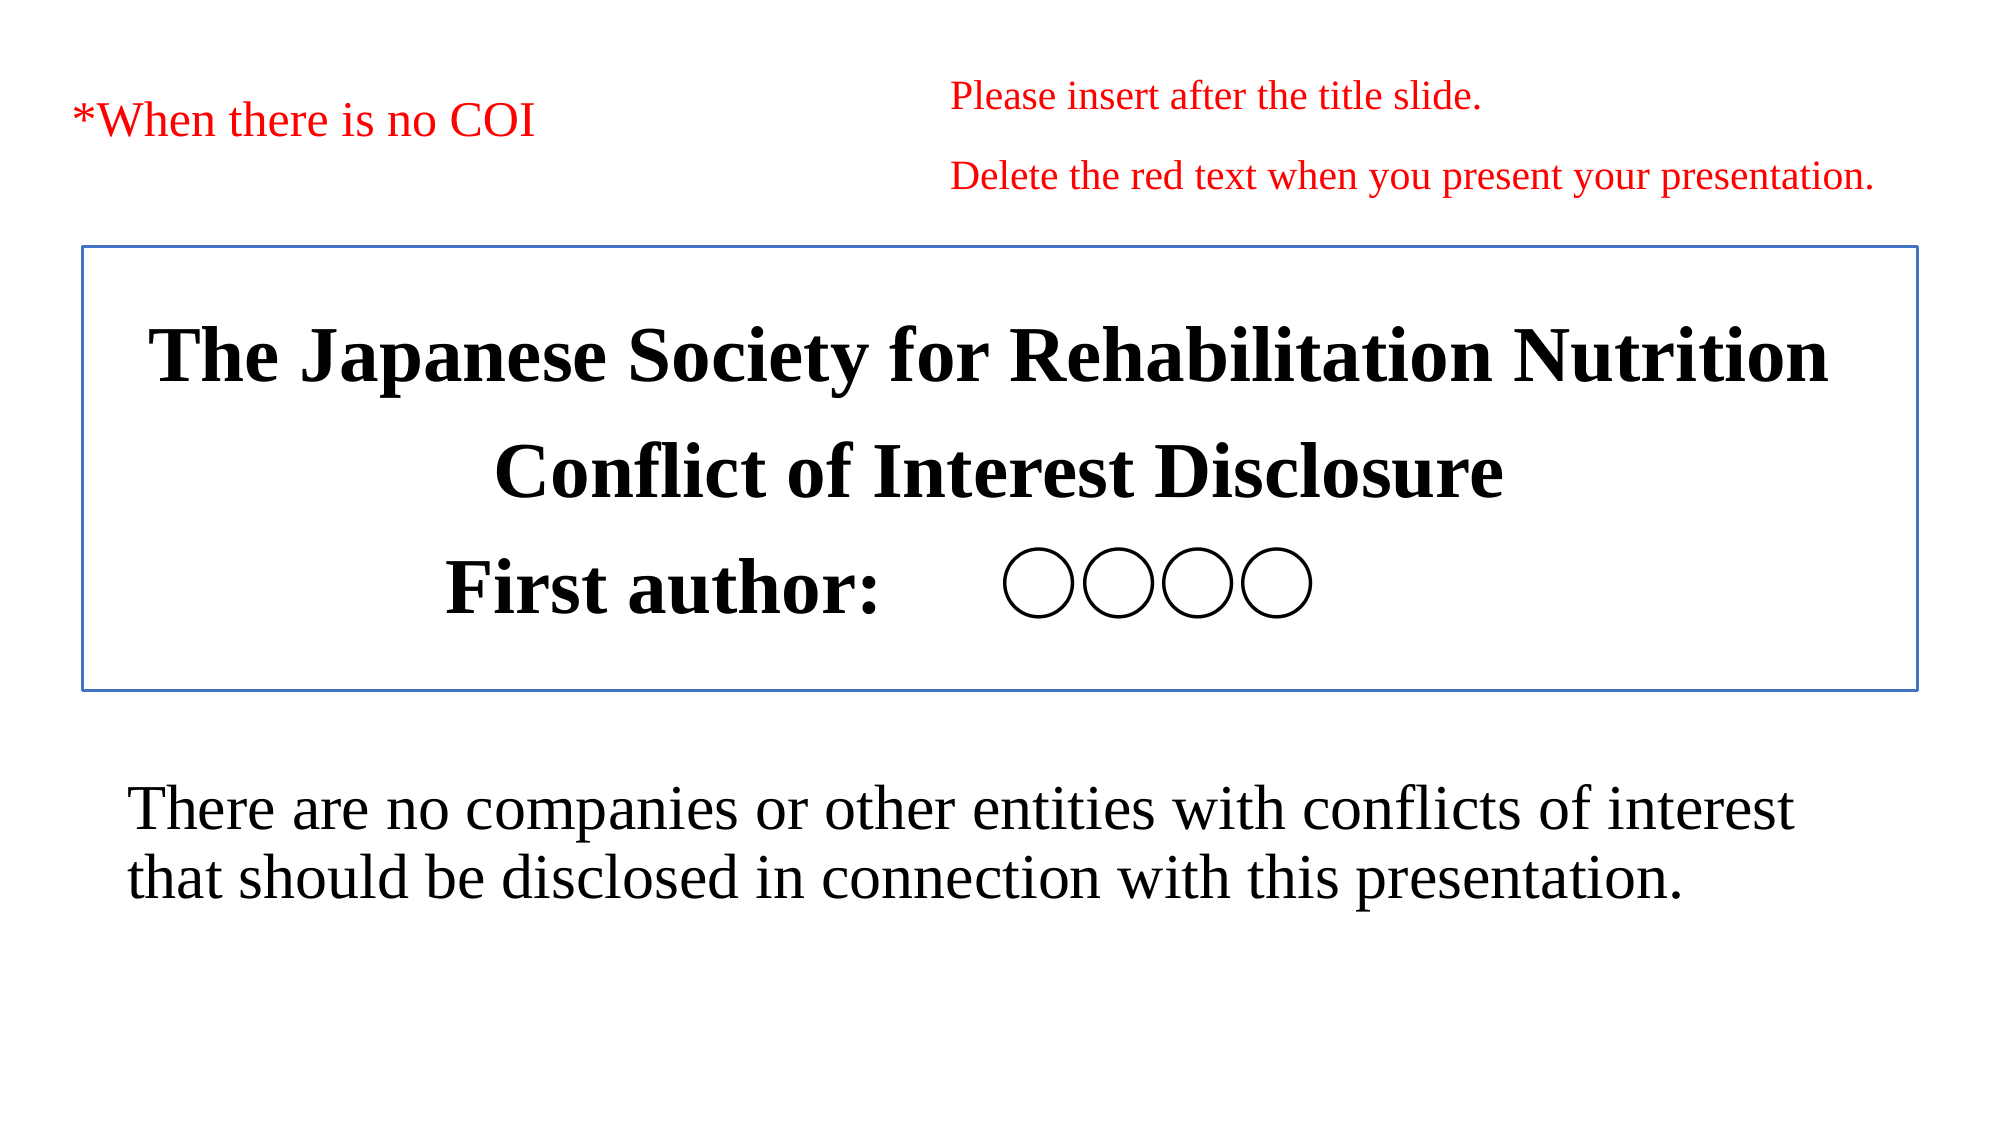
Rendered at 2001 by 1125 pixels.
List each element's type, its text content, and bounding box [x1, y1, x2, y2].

list The Japanese Society for Rehabilitation Nutrition Conflict of Interest Disclosure First author: ○○○○ [82, 246, 1918, 691]
title *When there is no COI [56, 48, 900, 247]
text_box There are no companies or other entities with conflicts of interest that should be disclosed in connection with this presentation. [112, 734, 1888, 952]
text_box Please insert after the title slide. Delete the red text when you present your presentation. [935, 30, 1979, 207]
